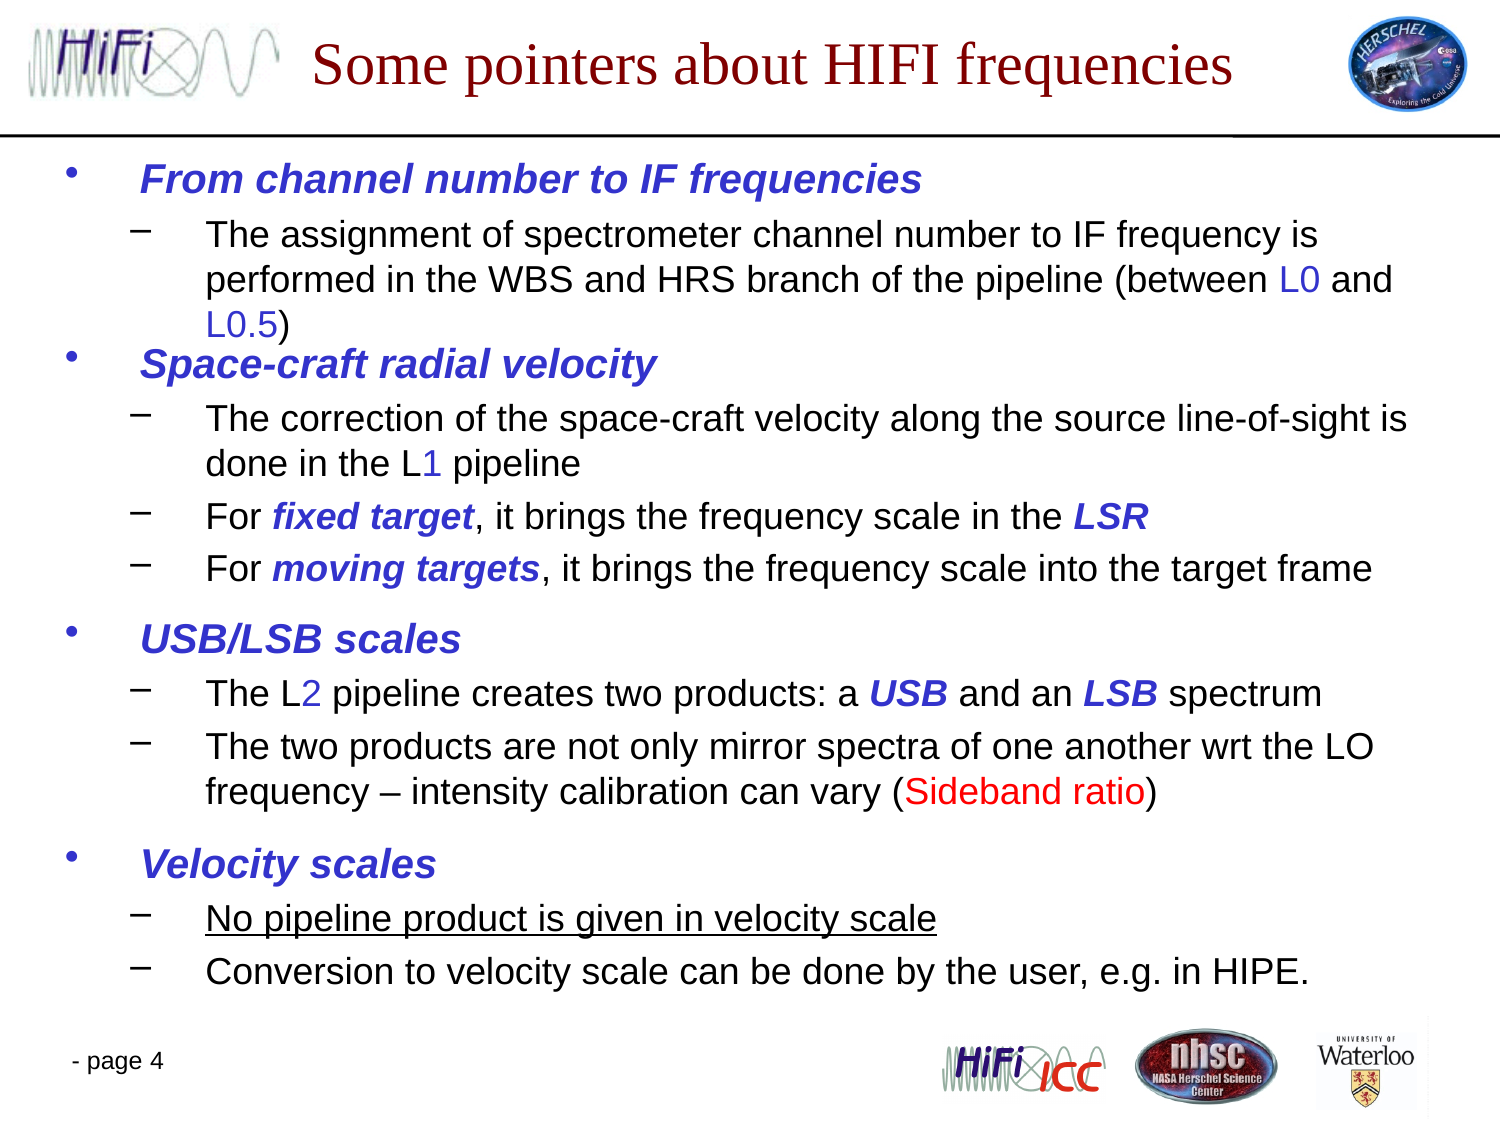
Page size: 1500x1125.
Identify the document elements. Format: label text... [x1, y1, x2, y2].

text_box From channel number to IF frequencies The assignment of spectrometer channel number to IF frequency is performed in the WBS and HRS branch of the pipeline (between L0 and L0.5) [50, 144, 1459, 329]
title Some pointers about HIFI frequencies [159, 7, 1388, 114]
picture [942, 1068, 1106, 1104]
picture [18, 14, 159, 109]
text_box Velocity scales No pipeline product is given in velocity scale Conversion to velocity scale can be done by the user, e.g. in HIPE. [50, 829, 1450, 1068]
picture [1388, 15, 1469, 114]
picture [1131, 1068, 1282, 1108]
picture [1306, 1068, 1429, 1120]
text_box USB/LSB scales The L2 pipeline creates two products: a USB and an LSB spectrum The two products are not only mirror spectra of one another wrt the LO frequency – intensity calibration can vary (Sideband ratio) [50, 604, 1450, 829]
text_box Space-craft radial velocity The correction of the space-craft velocity along the source line-of-sight is done in the L1 pipeline For fixed target, it brings the frequency scale in the LSR For moving targets, it brings the frequency scale into the target frame [50, 329, 1483, 738]
